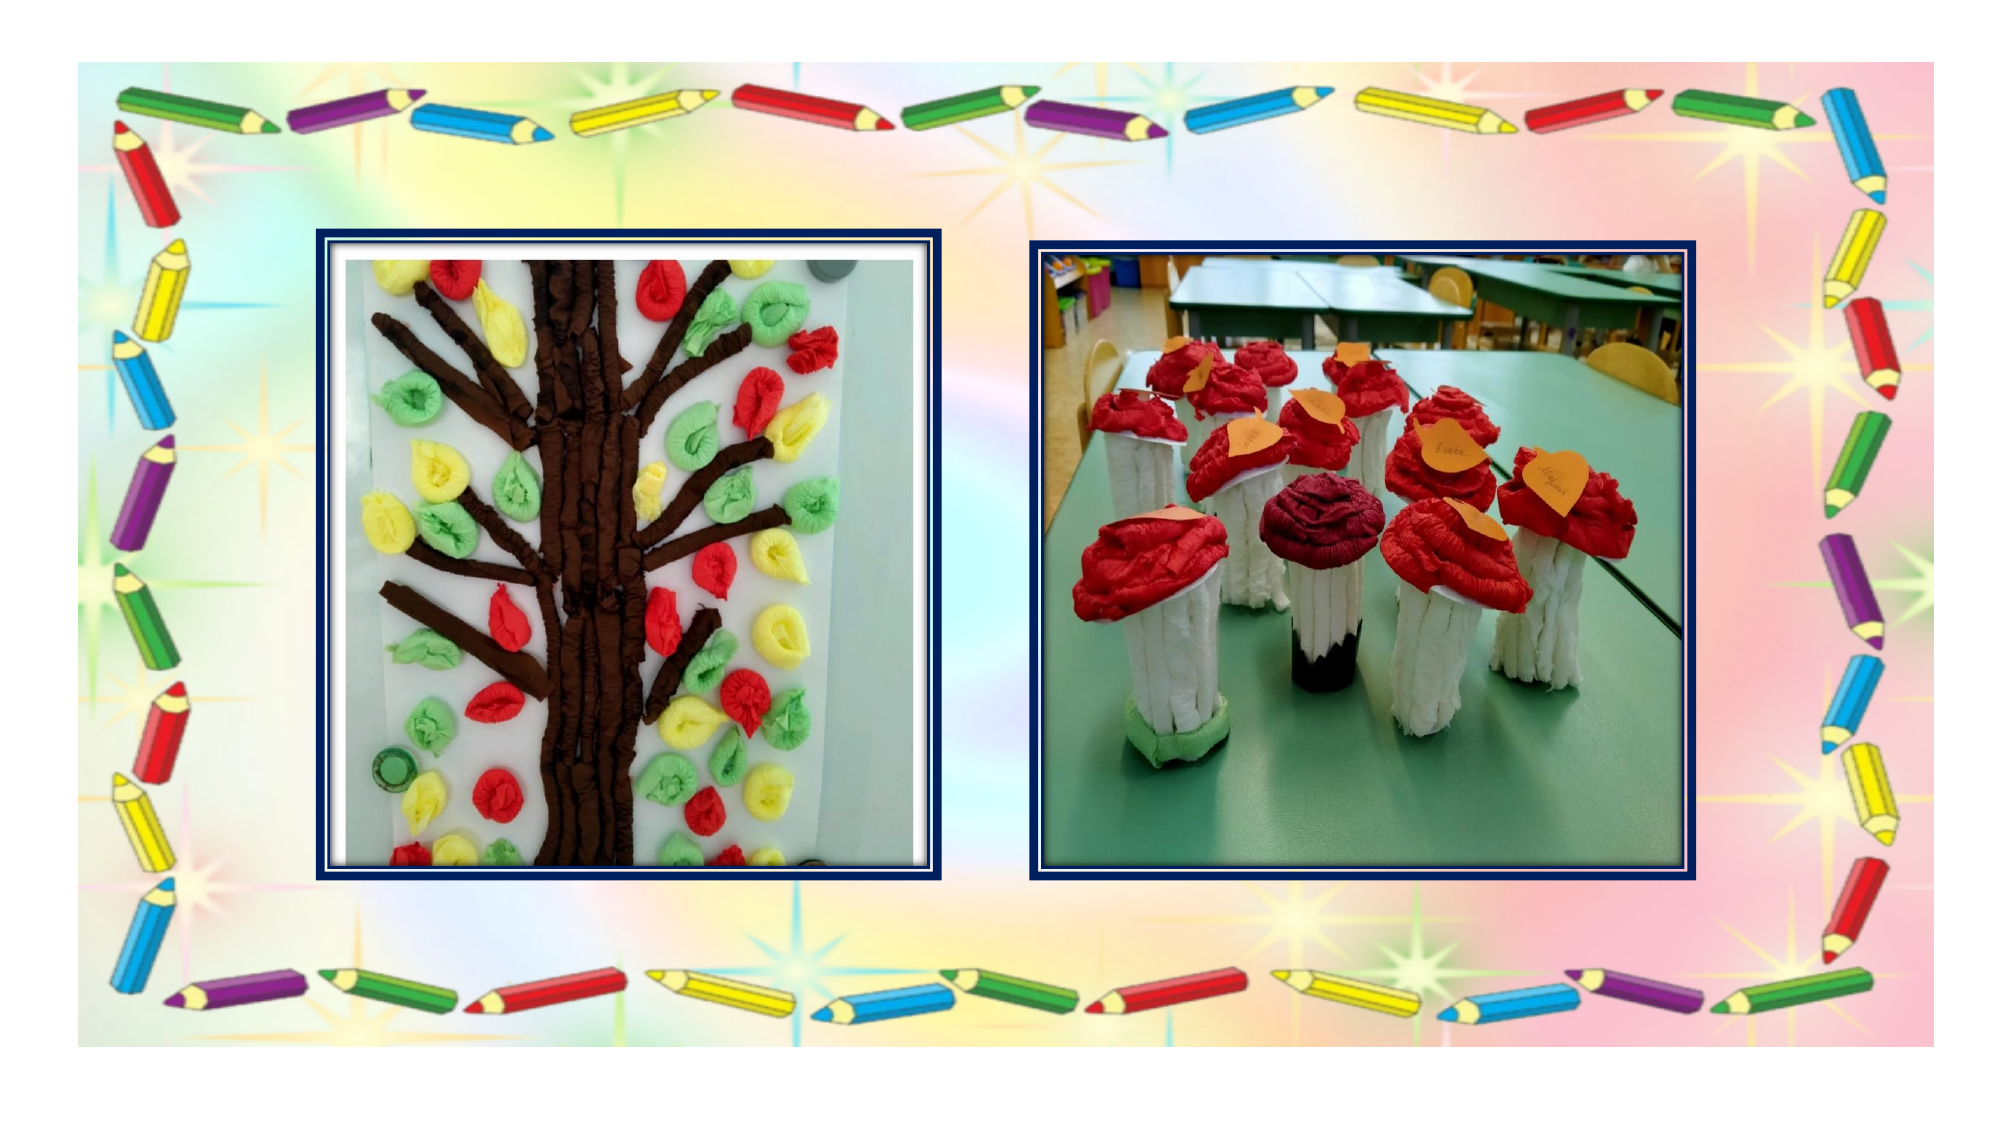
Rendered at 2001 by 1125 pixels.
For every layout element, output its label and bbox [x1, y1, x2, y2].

picture [78, 62, 1934, 1047]
text_box [315, 228, 1697, 881]
